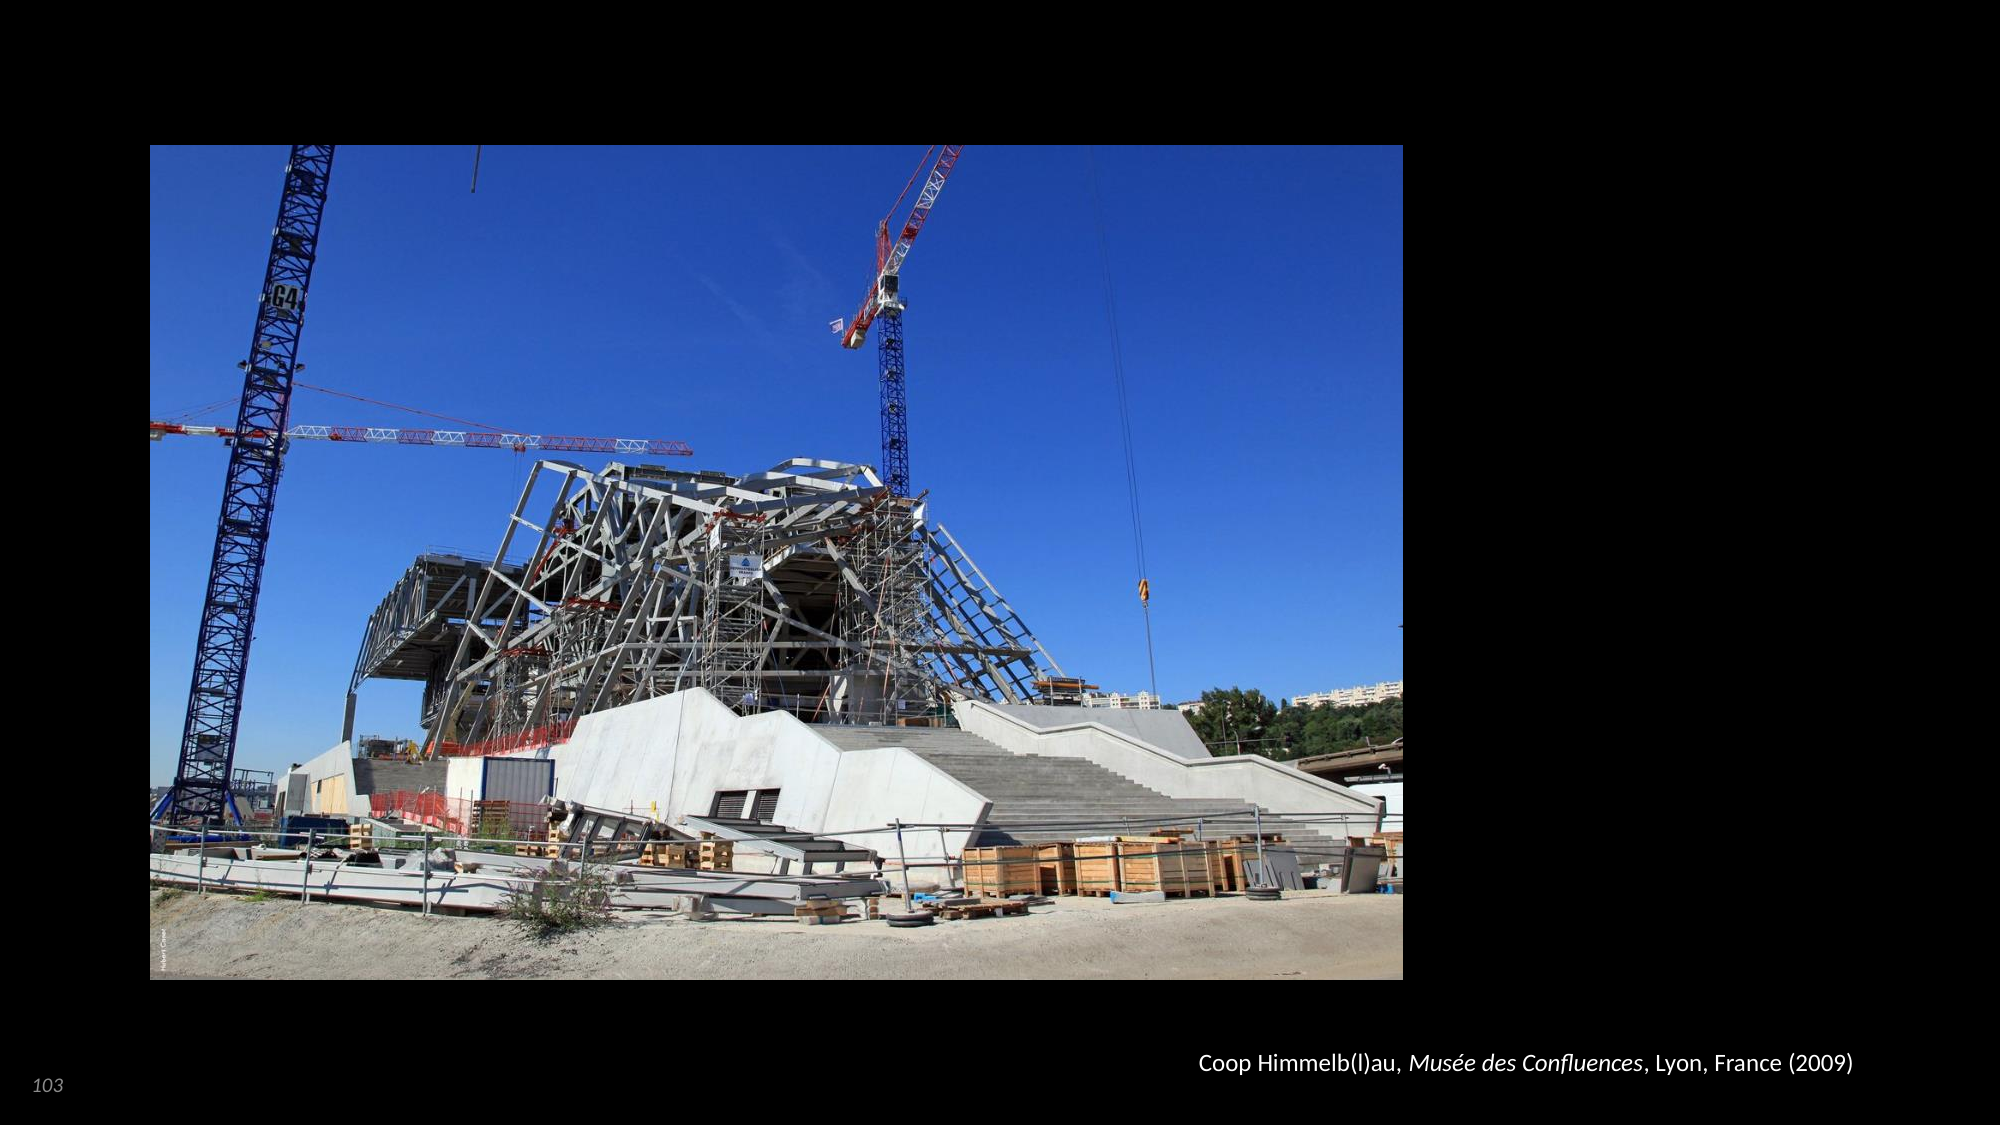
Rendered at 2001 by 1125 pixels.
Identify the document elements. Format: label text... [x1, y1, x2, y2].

text_box Coop Himmelb(l)au, Musée des Confluences, Lyon, France (2009) [1183, 1039, 1869, 1084]
slide_number 103 [16, 1053, 467, 1114]
picture [150, 145, 1403, 980]
